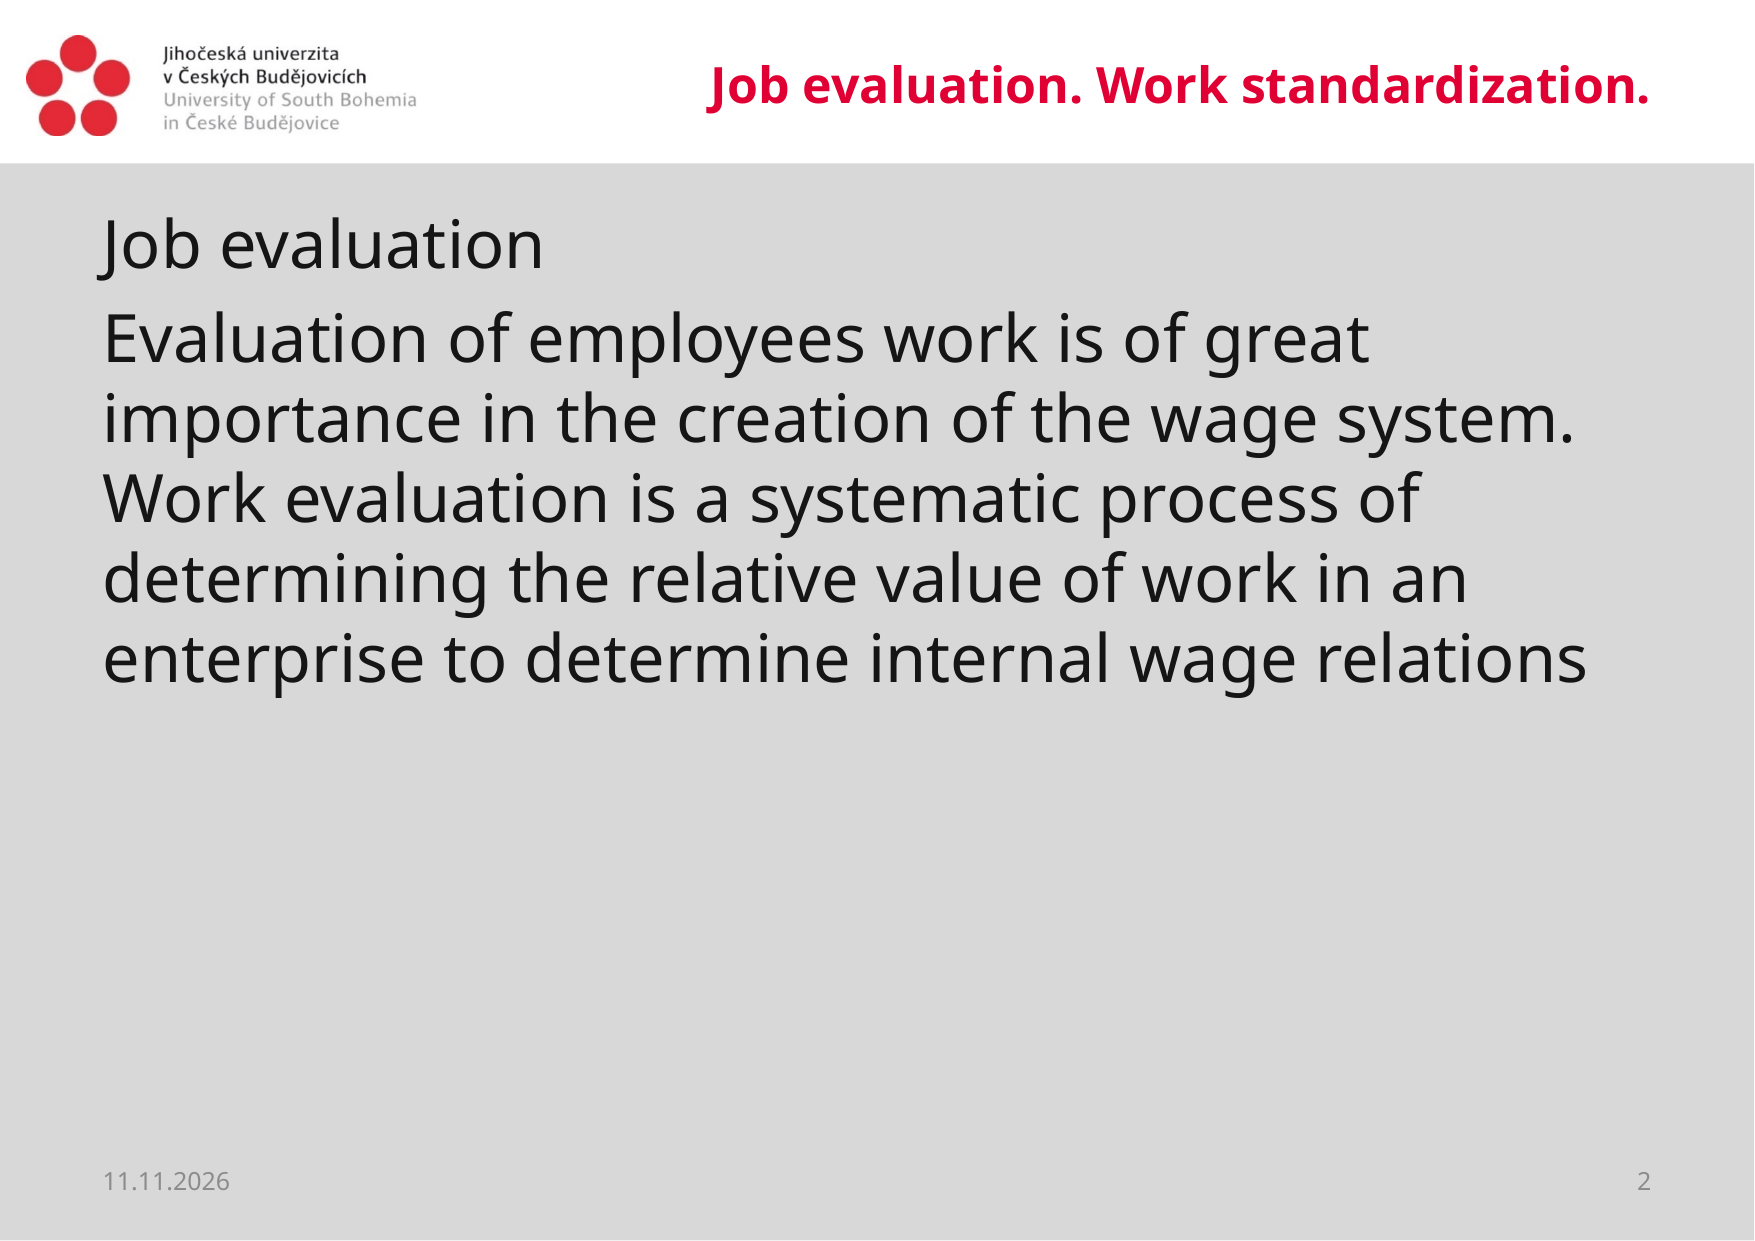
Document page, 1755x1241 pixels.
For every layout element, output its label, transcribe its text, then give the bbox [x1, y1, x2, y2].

picture [26, 35, 417, 136]
title Job evaluation. Work standardization. [448, 29, 1667, 139]
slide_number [87, 1149, 498, 1216]
list Job evaluation Evaluation of employees work is of great importance in the creation of the wage system. Work evaluation is a systematic process of determining the relative value of work in an enterprise to determine internal wage relations [87, 194, 1667, 1109]
slide_number 2 [1257, 1149, 1667, 1216]
